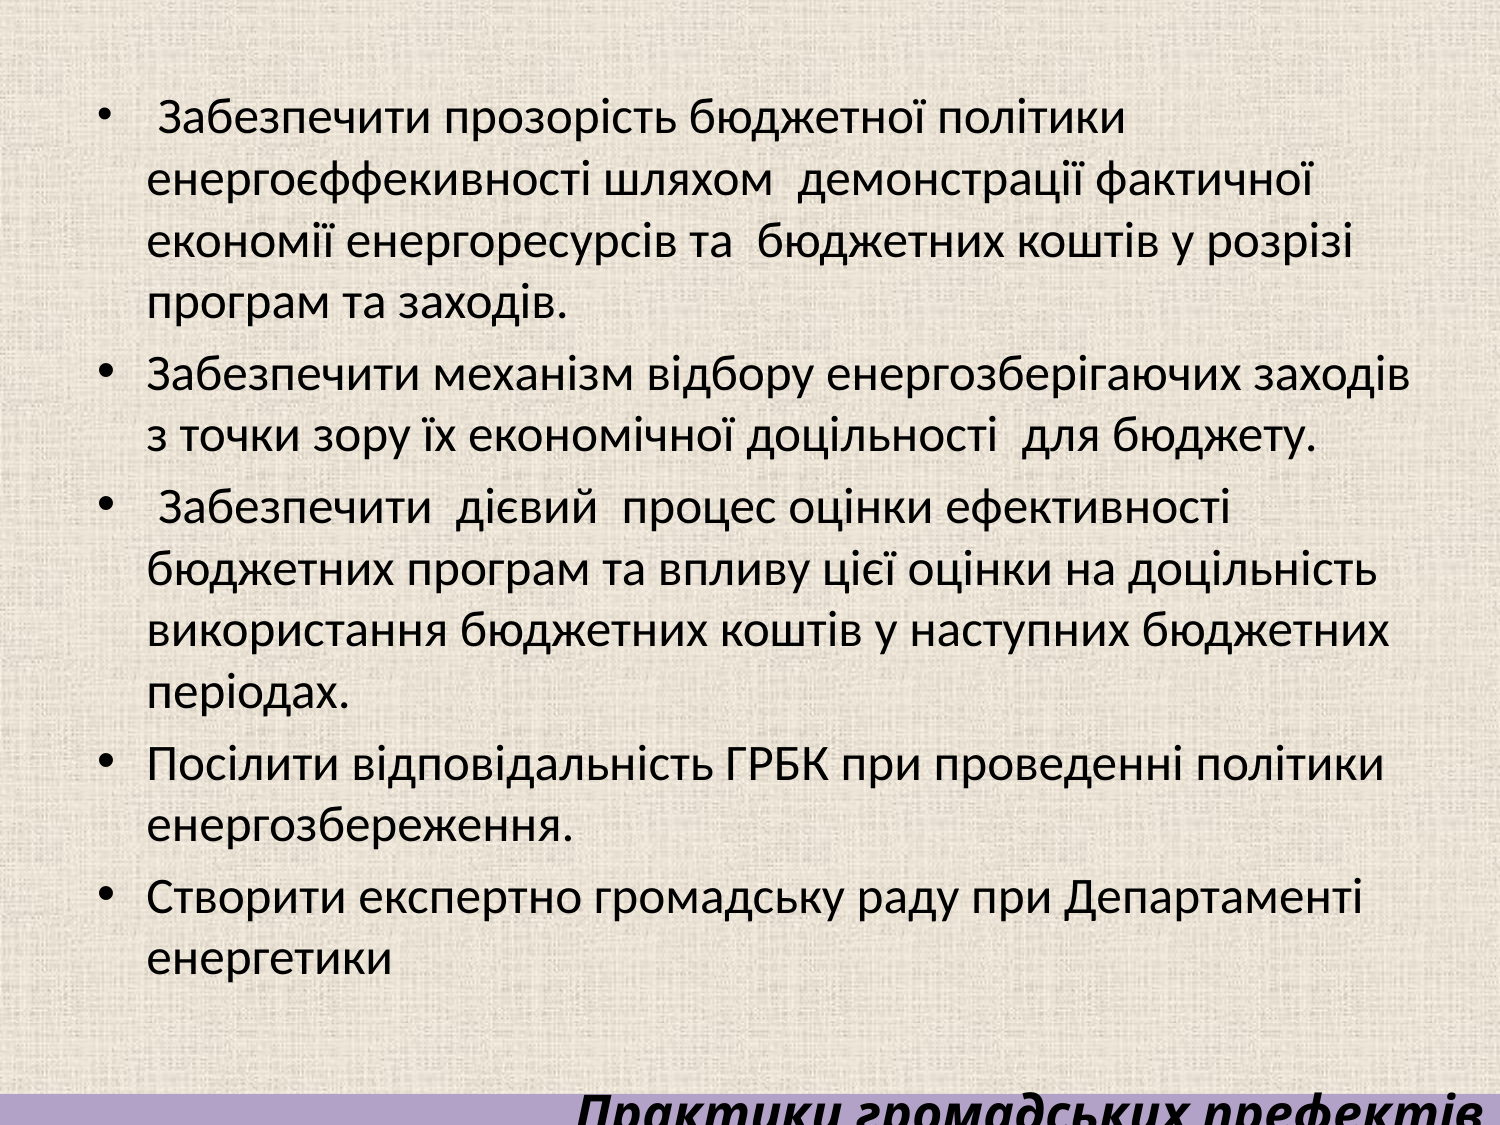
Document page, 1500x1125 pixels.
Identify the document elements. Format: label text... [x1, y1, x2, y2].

title [75, 58, 82, 258]
text_box Практики громадських префектів [0, 1093, 1500, 1125]
list Забезпечити прозорість бюджетної політики енергоєффекивності шляхом демонстрації фактичної економії енергоресурсів та бюджетних коштів у розрізі програм та заходів. Забезпечити механізм відбору енергозберігаючих заходів з точки зору їх економічної доцільності для бюджету. Забезпечити дієвий процес оцінки ефективності бюджетних програм та впливу цієї оцінки на доцільність використання бюджетних коштів у наступних бюджетних періодах. Посілити відповідальність ГРБК при проведенні політики енергозбереження. Створити експертно громадську раду при Департаменті енергетики [82, 30, 1432, 1090]
